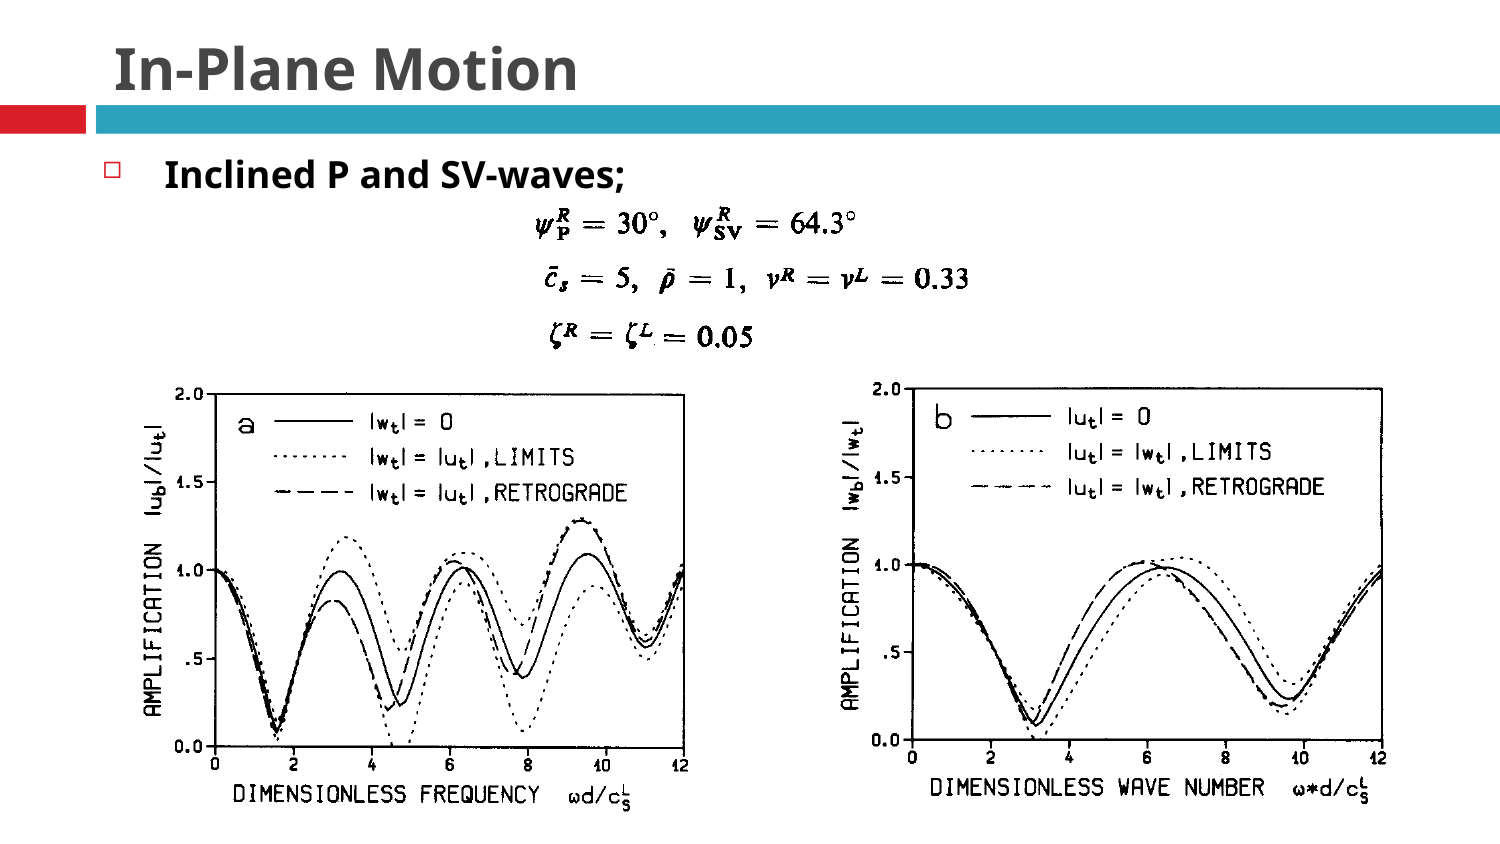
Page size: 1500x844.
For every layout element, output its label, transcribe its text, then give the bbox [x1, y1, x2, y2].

list Inclined P and SV-waves; [87, 143, 875, 294]
text_box In-Plane Motion [99, 9, 1438, 110]
picture [136, 372, 701, 825]
picture [524, 196, 976, 358]
picture [824, 376, 1397, 810]
picture [0, 104, 1500, 136]
